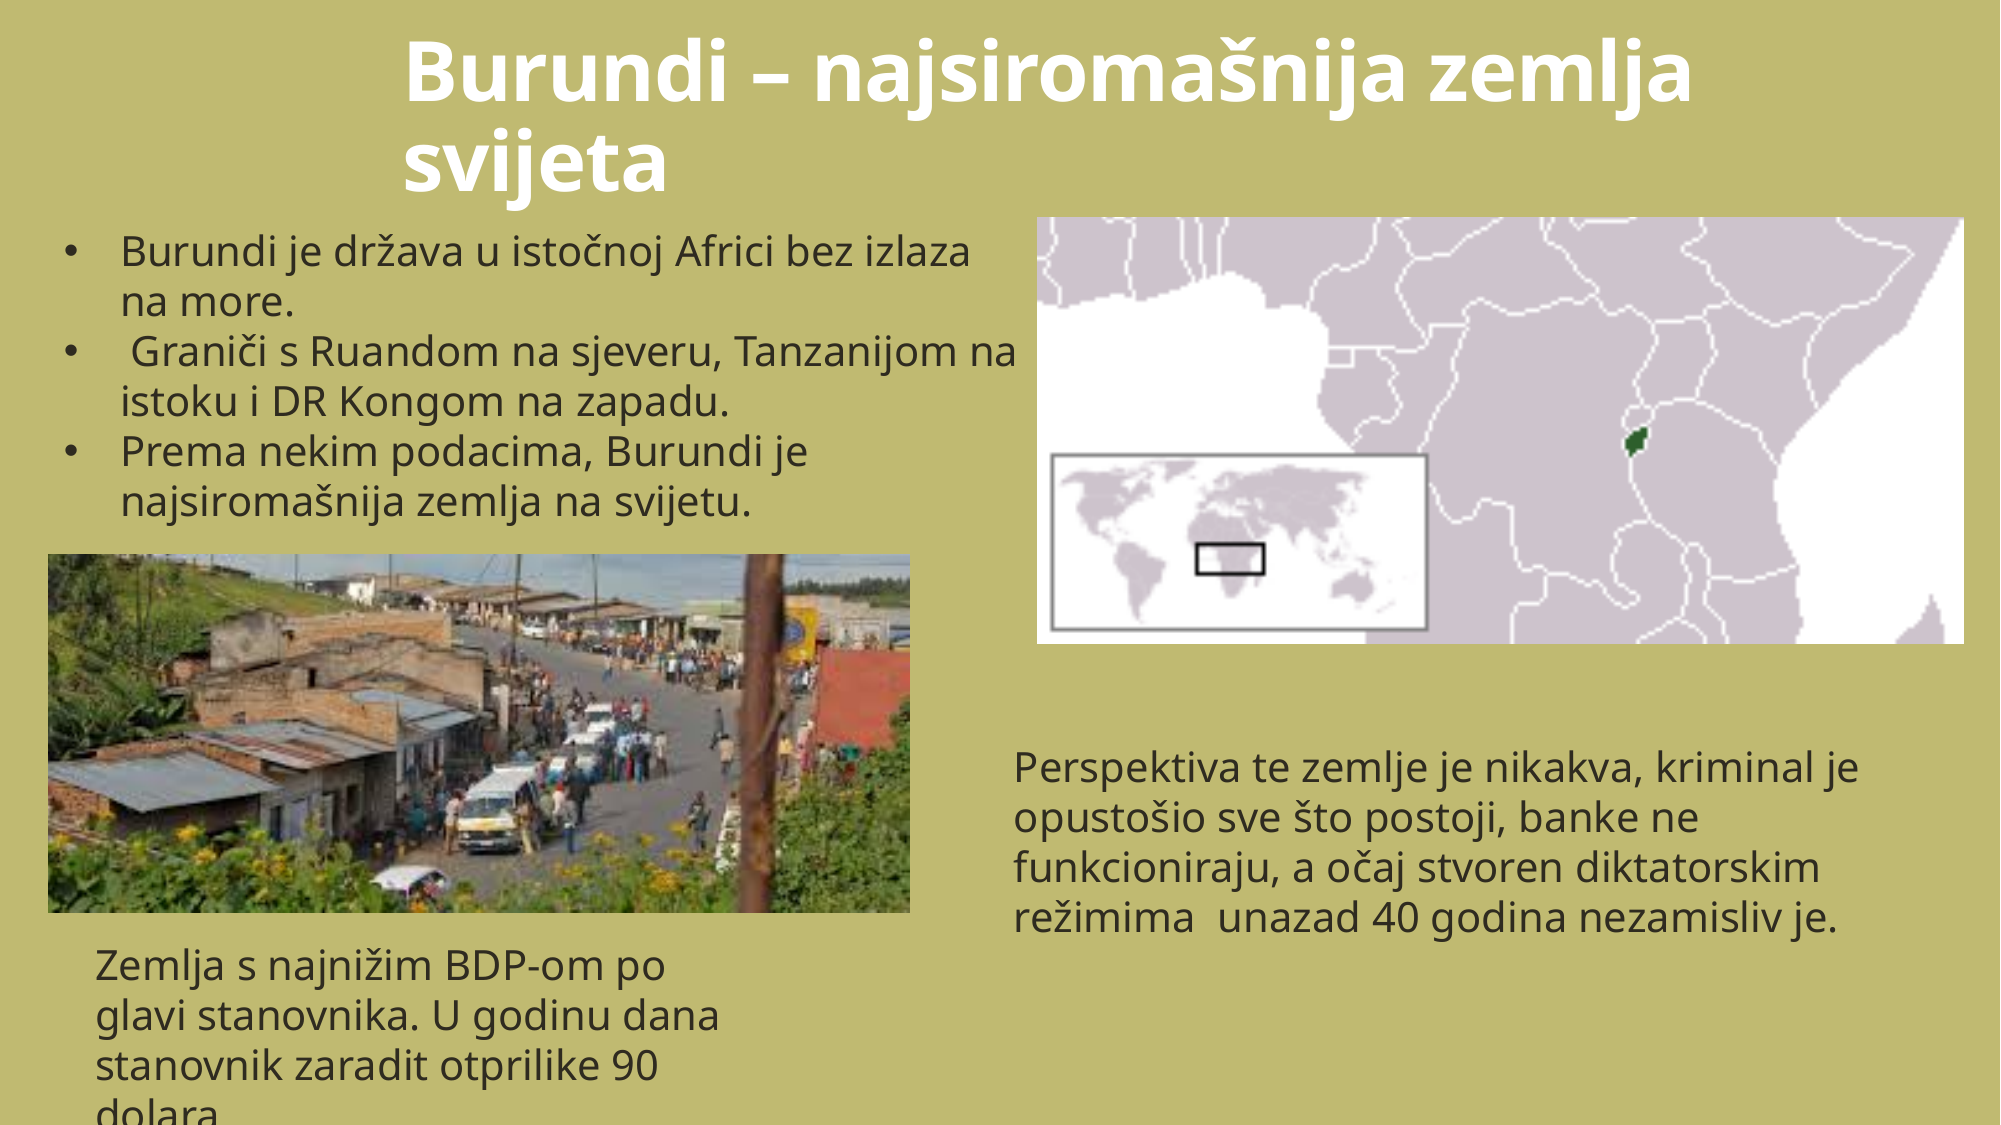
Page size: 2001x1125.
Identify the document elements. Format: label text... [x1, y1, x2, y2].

text_box Burundi je država u istočnoj Africi bez izlaza na more. Graniči s Ruandom na sjeveru, Tanzanijom na istoku i DR Kongom na zapadu. Prema nekim podacima, Burundi je najsiromašnija zemlja na svijetu. [48, 217, 1037, 533]
picture [48, 554, 910, 914]
text_box Zemlja s najnižim BDP-om po glavi stanovnika. U godinu dana stanovnik zaradit otprilike 90 dolara [80, 931, 763, 1125]
picture [1037, 217, 1964, 644]
title Burundi – najsiromašnija zemlja svijeta [387, 0, 1785, 217]
text_box Perspektiva te zemlje je nikakva, kriminal je opustošio sve što postoji, banke ne funkcioniraju, a očaj stvoren diktatorskim režimima unazad 40 godina nezamisliv je. [999, 733, 1883, 948]
